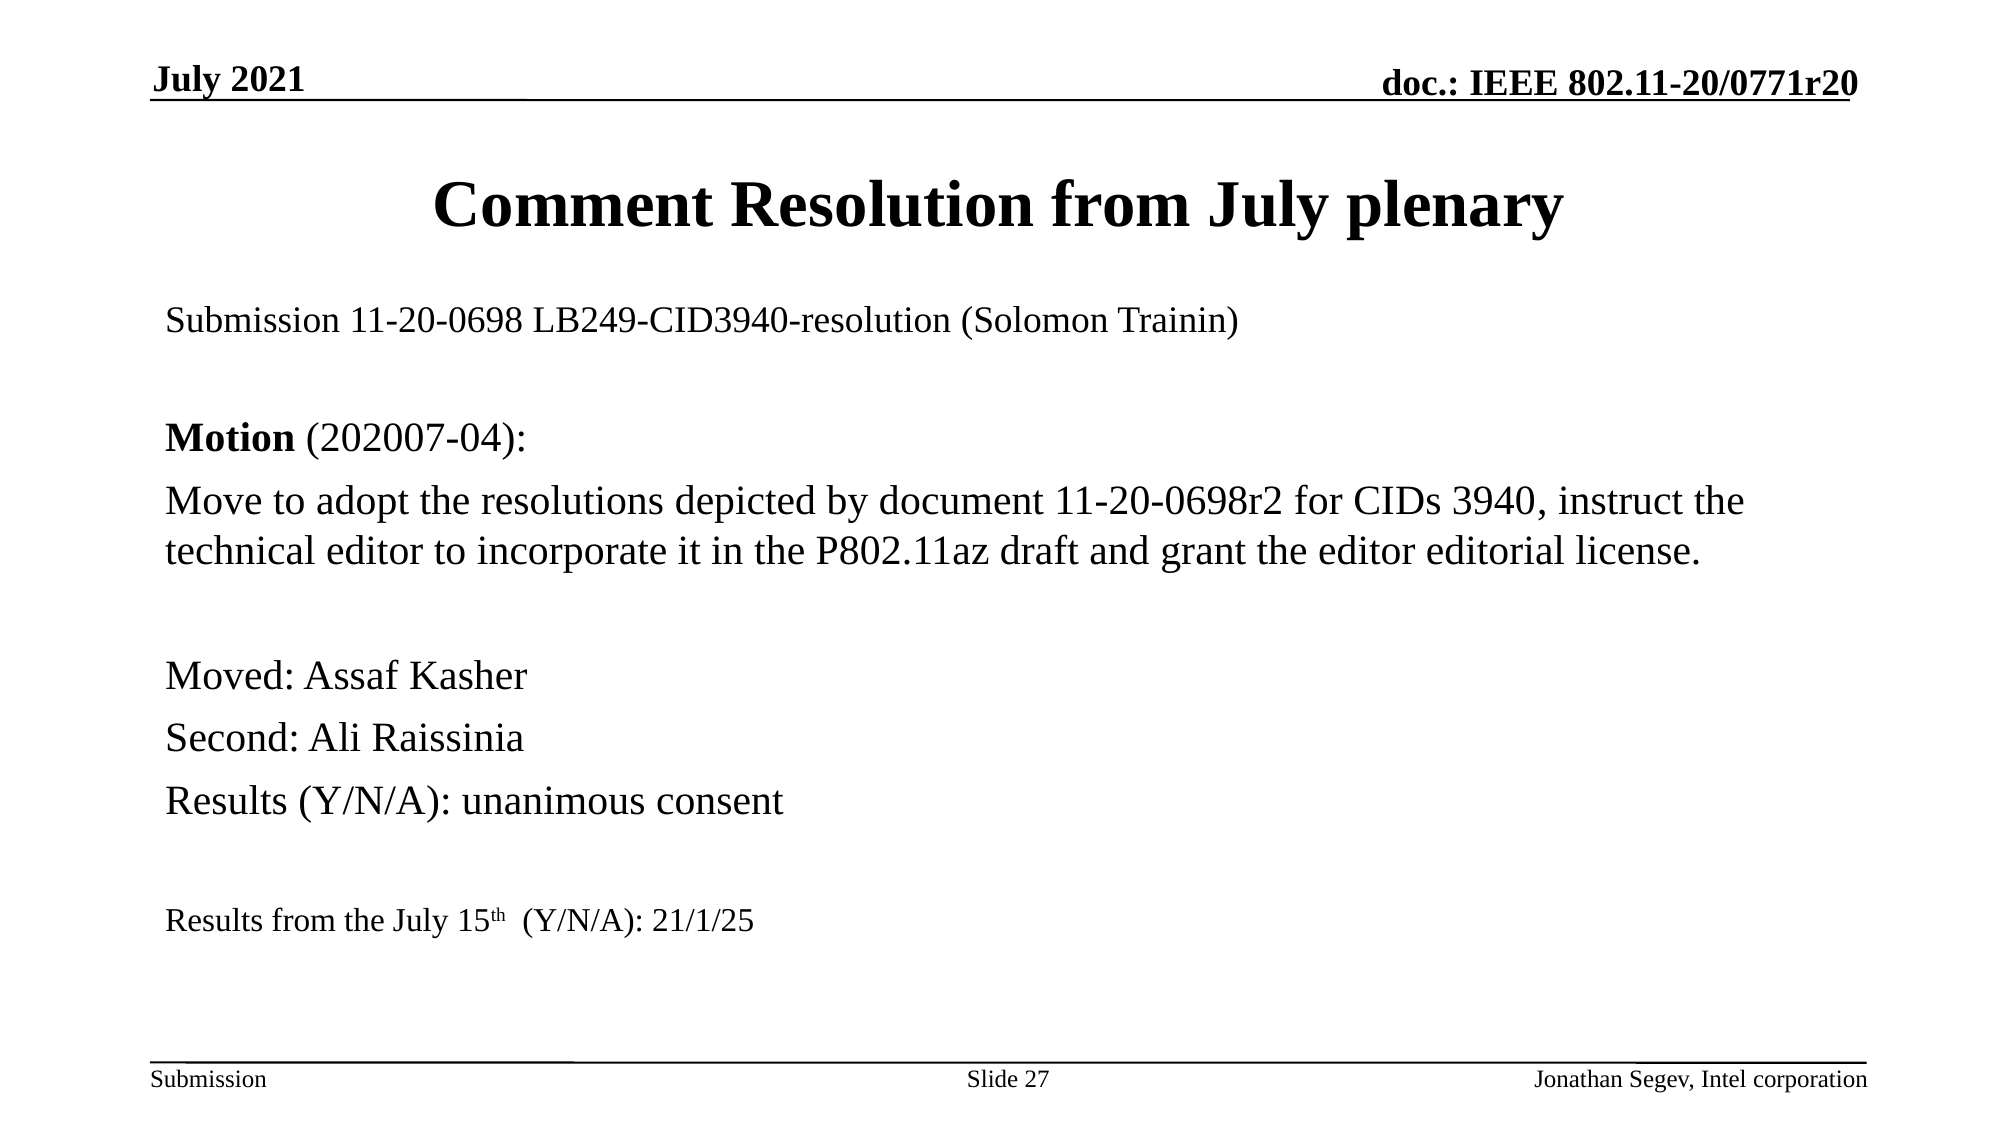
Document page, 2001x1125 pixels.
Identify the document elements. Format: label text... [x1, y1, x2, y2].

title Comment Resolution from July plenary [149, 112, 1850, 286]
list Submission 11-20-0698 LB249-CID3940-resolution (Solomon Trainin) Motion (202007-04): Move to adopt the resolutions depicted by document 11-20-0698r2 for CIDs 3940, instruct the technical editor to incorporate it in the P802.11az draft and grant the editor editorial license. Moved: Assaf Kasher Second: Ali Raissinia Results (Y/N/A): unanimous consent Results from the July 15th (Y/N/A): 21/1/25 [149, 286, 1850, 1000]
slide_number Slide 27 [950, 1061, 1067, 1123]
footer Jonathan Segev, Intel corporation [1171, 1061, 1869, 1093]
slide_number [152, 54, 563, 100]
